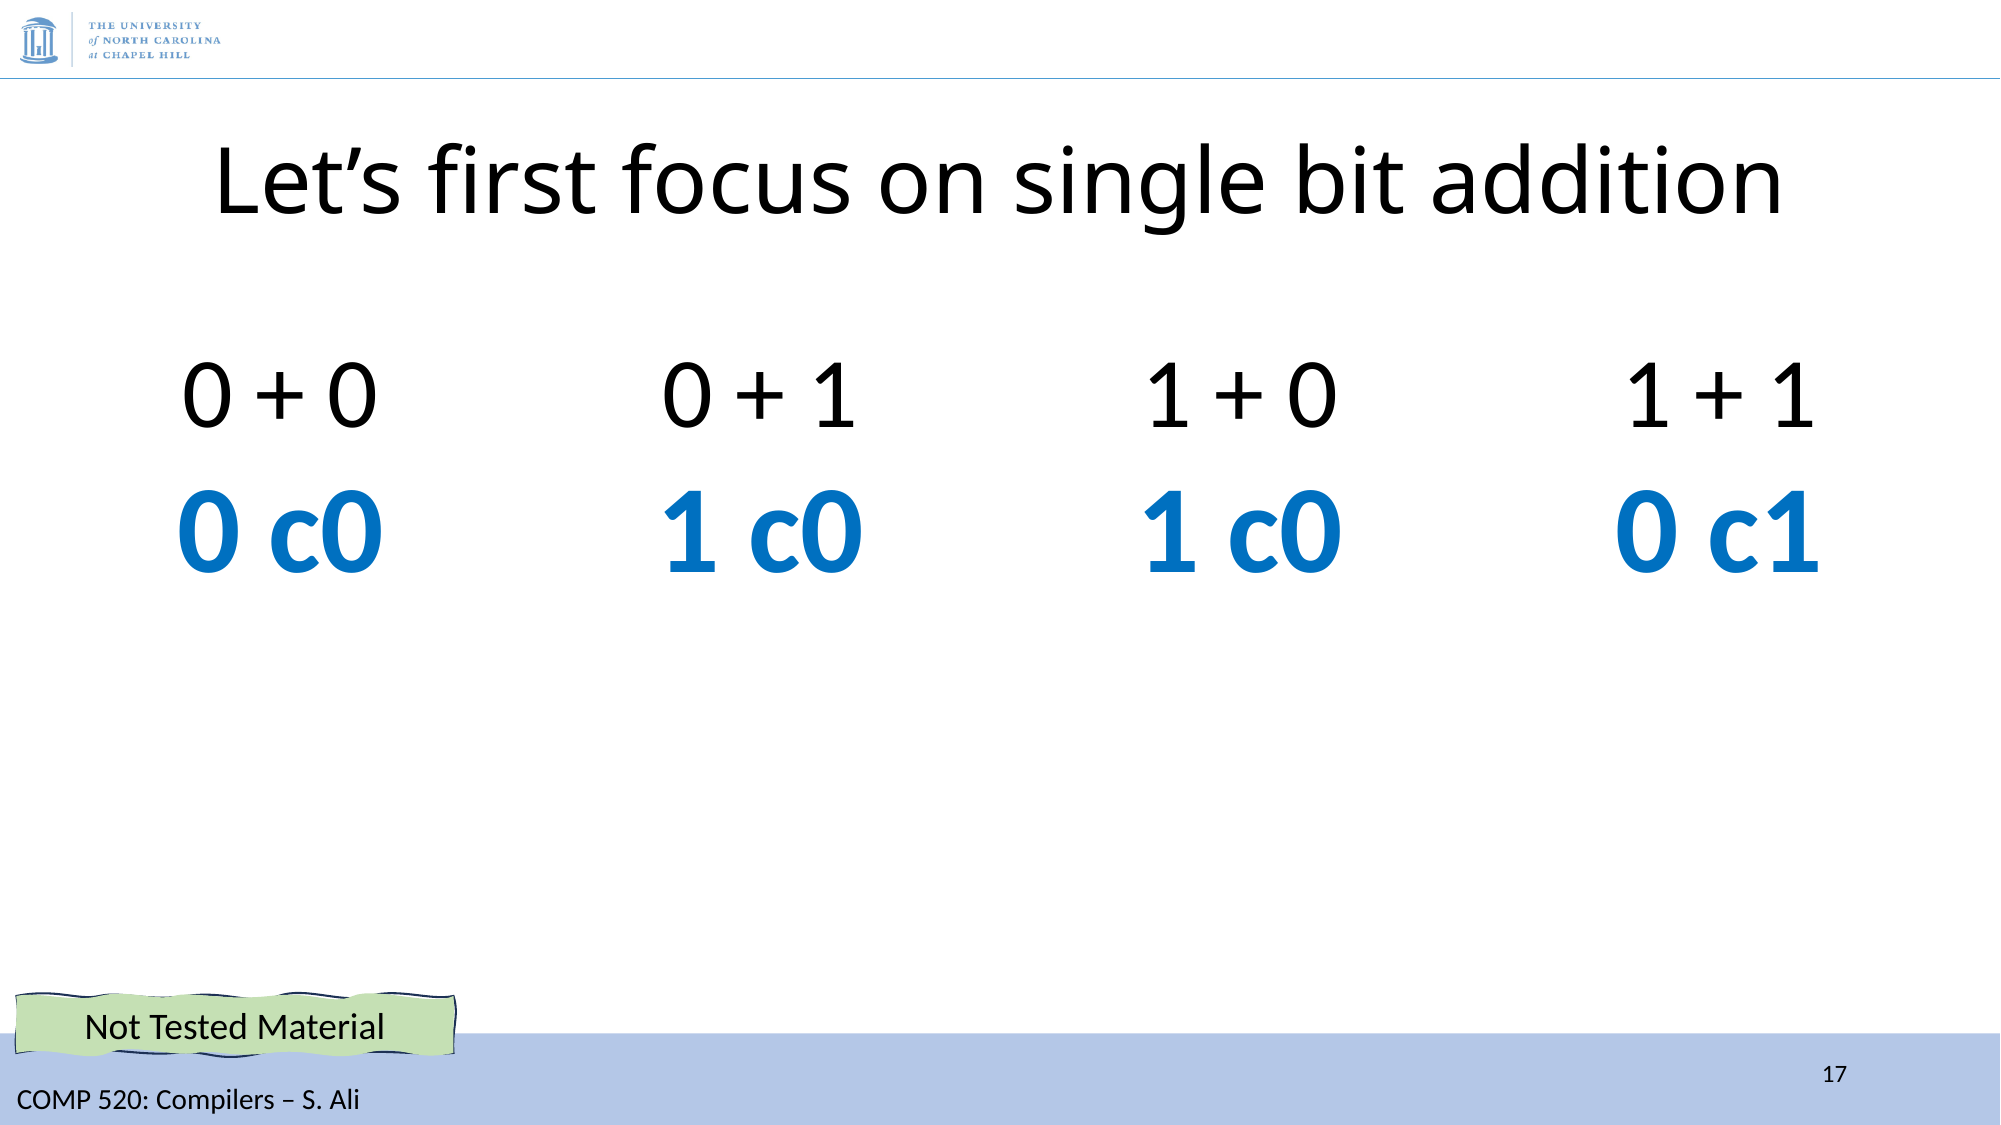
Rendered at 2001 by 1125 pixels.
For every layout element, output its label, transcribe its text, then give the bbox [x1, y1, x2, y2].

text_box COMP 520: Compilers – S. Ali [2, 1072, 376, 1123]
text_box 0 + 1 1 c0 [641, 320, 879, 605]
text_box Not Tested Material [14, 991, 457, 1058]
text_box 1 + 1 0 c1 [1600, 320, 1838, 605]
picture [16, 12, 228, 67]
slide_number 17 [1412, 1042, 1863, 1103]
title Let’s first focus on single bit addition [137, 89, 1863, 278]
text_box 0 + 0 0 c0 [162, 320, 399, 605]
text_box 1 + 0 1 c0 [1121, 320, 1359, 605]
text_box [0, 1032, 2000, 1125]
